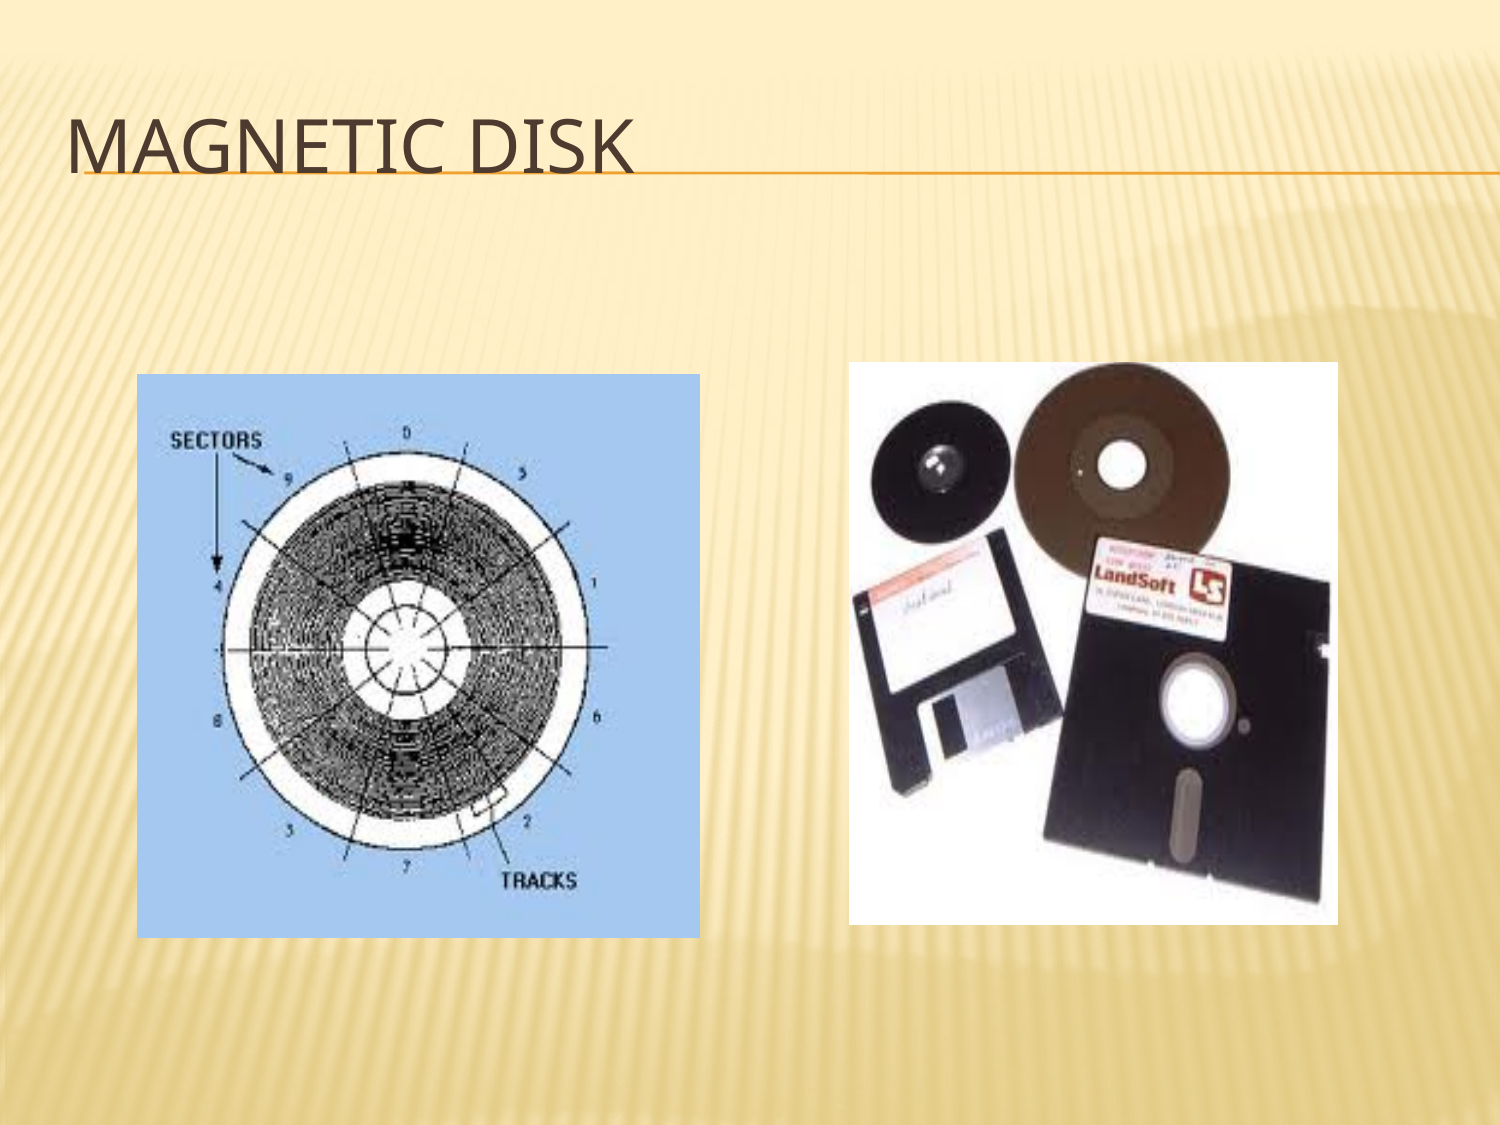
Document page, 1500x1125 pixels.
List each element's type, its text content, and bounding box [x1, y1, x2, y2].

picture [137, 374, 701, 938]
title Magnetic Disk [50, 75, 1475, 213]
picture [849, 362, 1338, 926]
